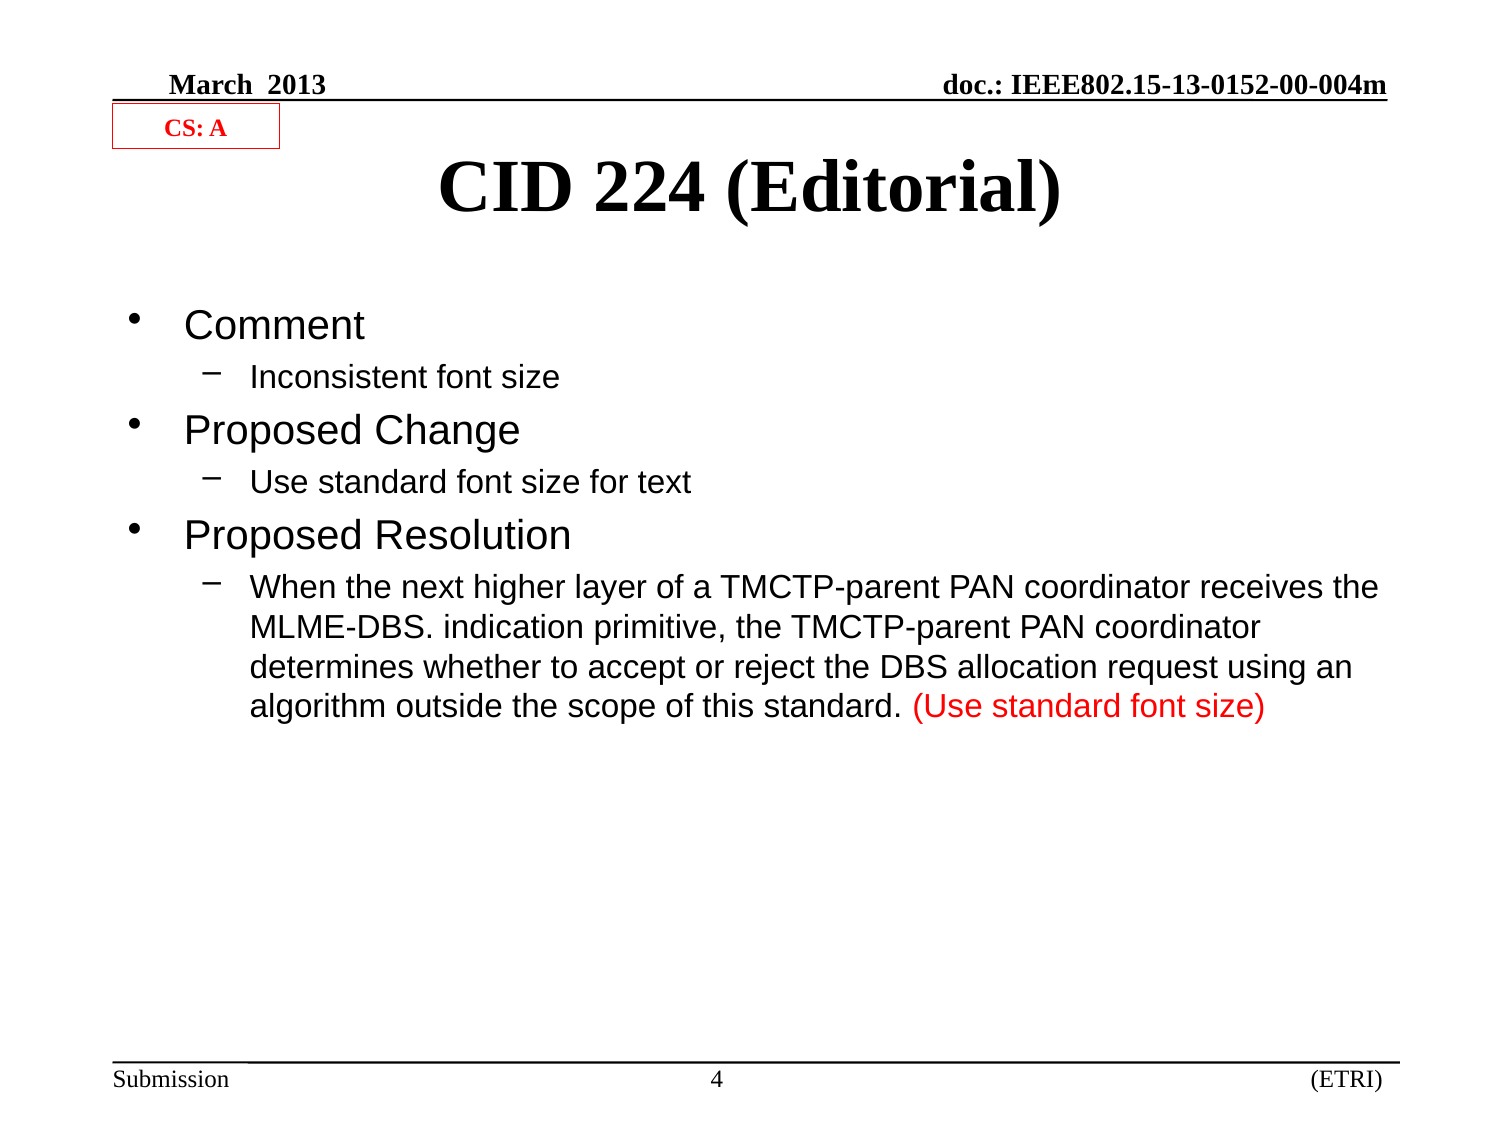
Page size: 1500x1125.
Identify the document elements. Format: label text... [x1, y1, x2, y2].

text_box CS: A [112, 103, 280, 149]
list Comment Inconsistent font size Proposed Change Use standard font size for text Proposed Resolution When the next higher layer of a TMCTP-parent PAN coordinator receives the MLME-DBS. indication primitive, the TMCTP-parent PAN coordinator determines whether to accept or reject the DBS allocation request using an algorithm outside the scope of this standard. (Use standard font size) [112, 290, 1448, 1001]
title CID 224 (Editorial) [112, 125, 1388, 268]
